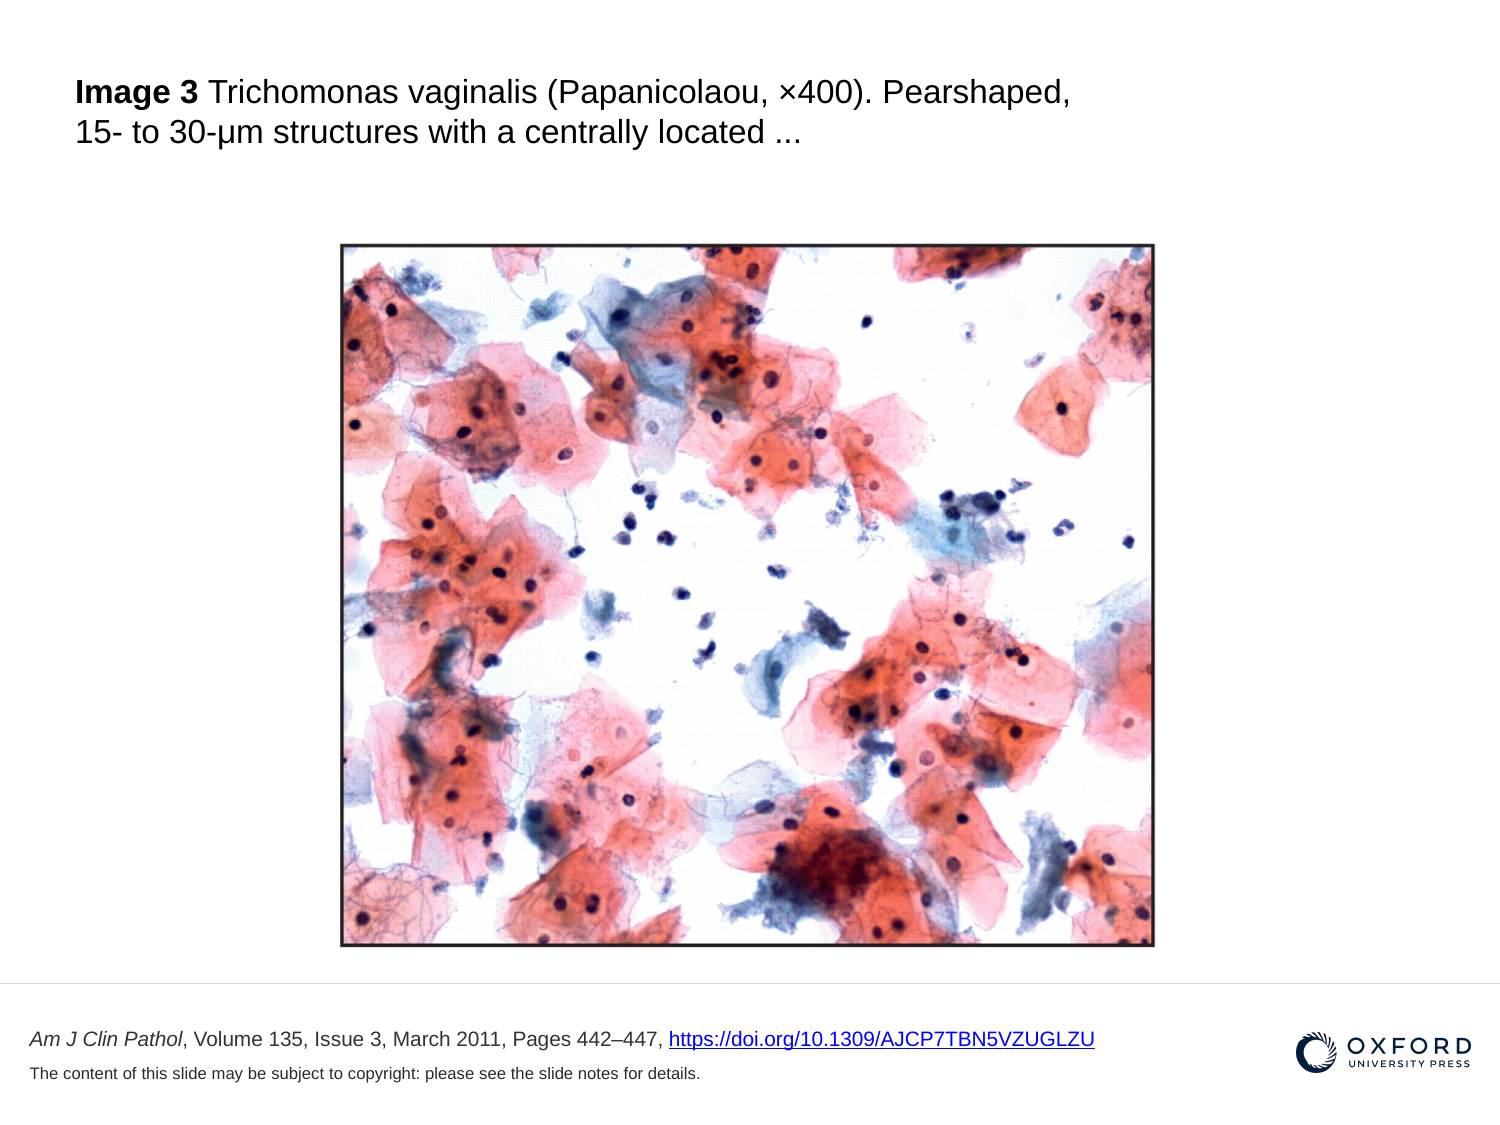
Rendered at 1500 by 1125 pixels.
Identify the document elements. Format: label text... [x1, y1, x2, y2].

picture [331, 224, 1167, 957]
title Image 3 Trichomonas vaginalis (Papanicolaou, ×400). Pearshaped, 15- to 30-μm structures with a centrally located ... [75, 69, 1078, 171]
picture [1296, 1032, 1471, 1073]
footer Am J Clin Pathol, Volume 135, Issue 3, March 2011, Pages 442–447, https://doi.org/10.1309/AJCP7TBN5VZUGLZU The content of this slide may be subject to copyright: please see the slide notes for details. [0, 983, 1260, 1125]
